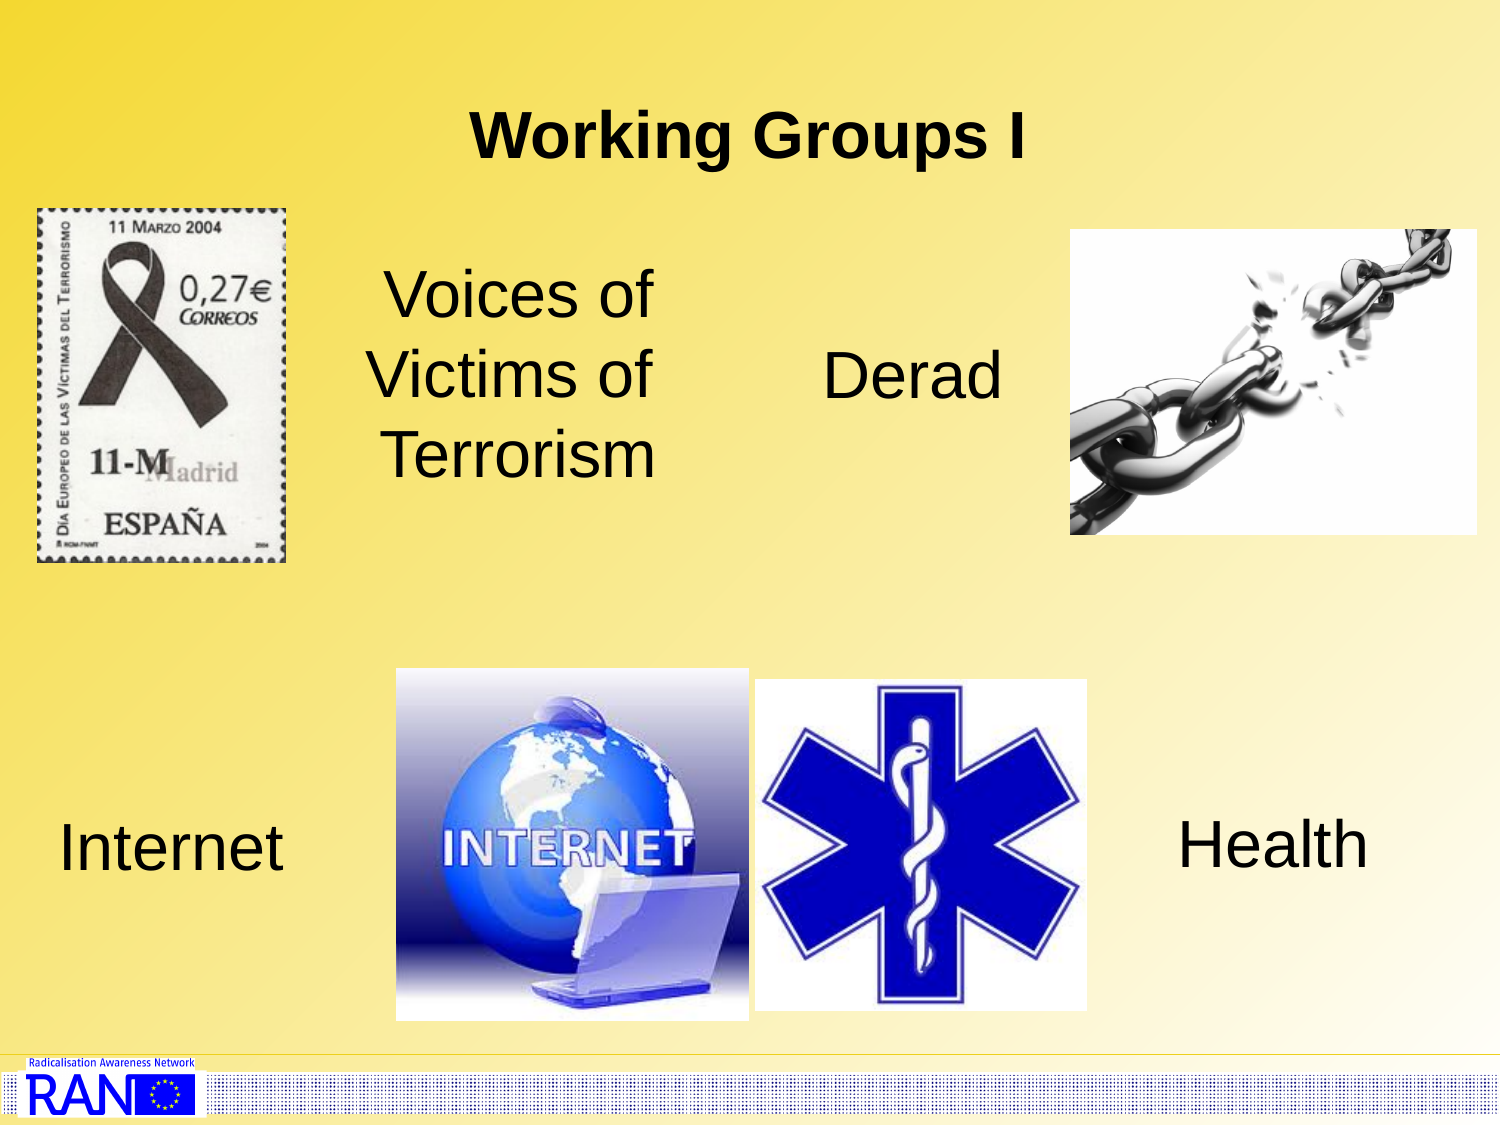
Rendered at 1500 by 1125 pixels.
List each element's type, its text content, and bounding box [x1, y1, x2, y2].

picture [1070, 229, 1477, 535]
picture [37, 207, 286, 563]
picture [755, 679, 1087, 1011]
text_box Voices of Victims of Terrorism [291, 243, 750, 499]
text_box Working Groups I [37, 84, 1459, 179]
picture [396, 668, 749, 1021]
picture [1, 1058, 1499, 1116]
text_box Internet [43, 796, 384, 892]
text_box Health [1105, 793, 1442, 888]
text_box Derad [755, 324, 1063, 419]
